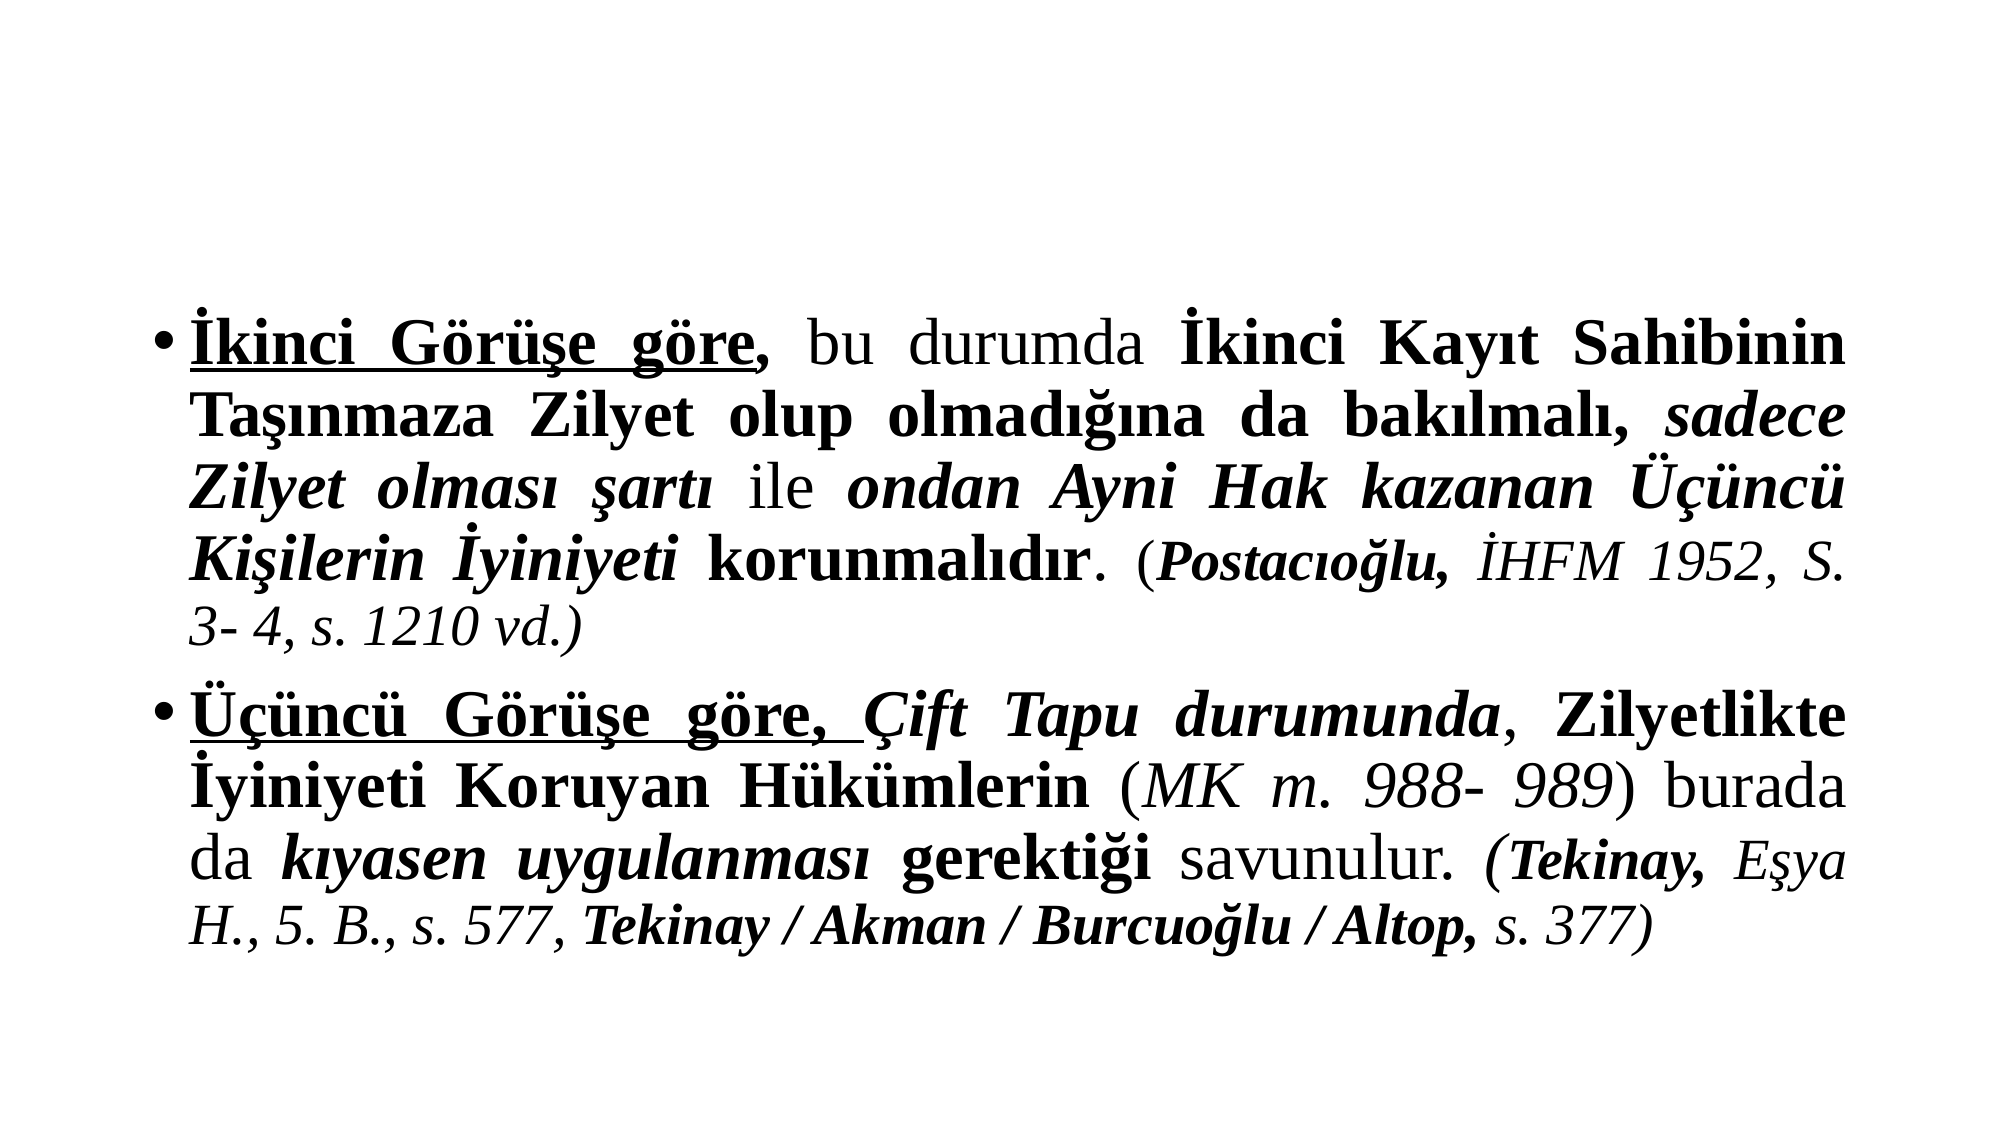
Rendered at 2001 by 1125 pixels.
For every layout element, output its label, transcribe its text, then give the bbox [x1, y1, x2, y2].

list İkinci Görüşe göre, bu durumda İkinci Kayıt Sahibinin Taşınmaza Zilyet olup olmadığına da bakılmalı, sadece Zilyet olması şartı ile ondan Ayni Hak kazanan Üçüncü Kişilerin İyiniyeti korunmalıdır. (Postacıoğlu, İHFM 1952, S. 3- 4, s. 1210 vd.) Üçüncü Görüşe göre, Çift Tapu durumunda, Zilyetlikte İyiniyeti Koruyan Hükümlerin (MK m. 988- 989) burada da kıyasen uygulanması gerektiği savunulur. (Tekinay, Eşya H., 5. B., s. 577, Tekinay / Akman / Burcuoğlu / Altop, s. 377) [137, 299, 1863, 1014]
